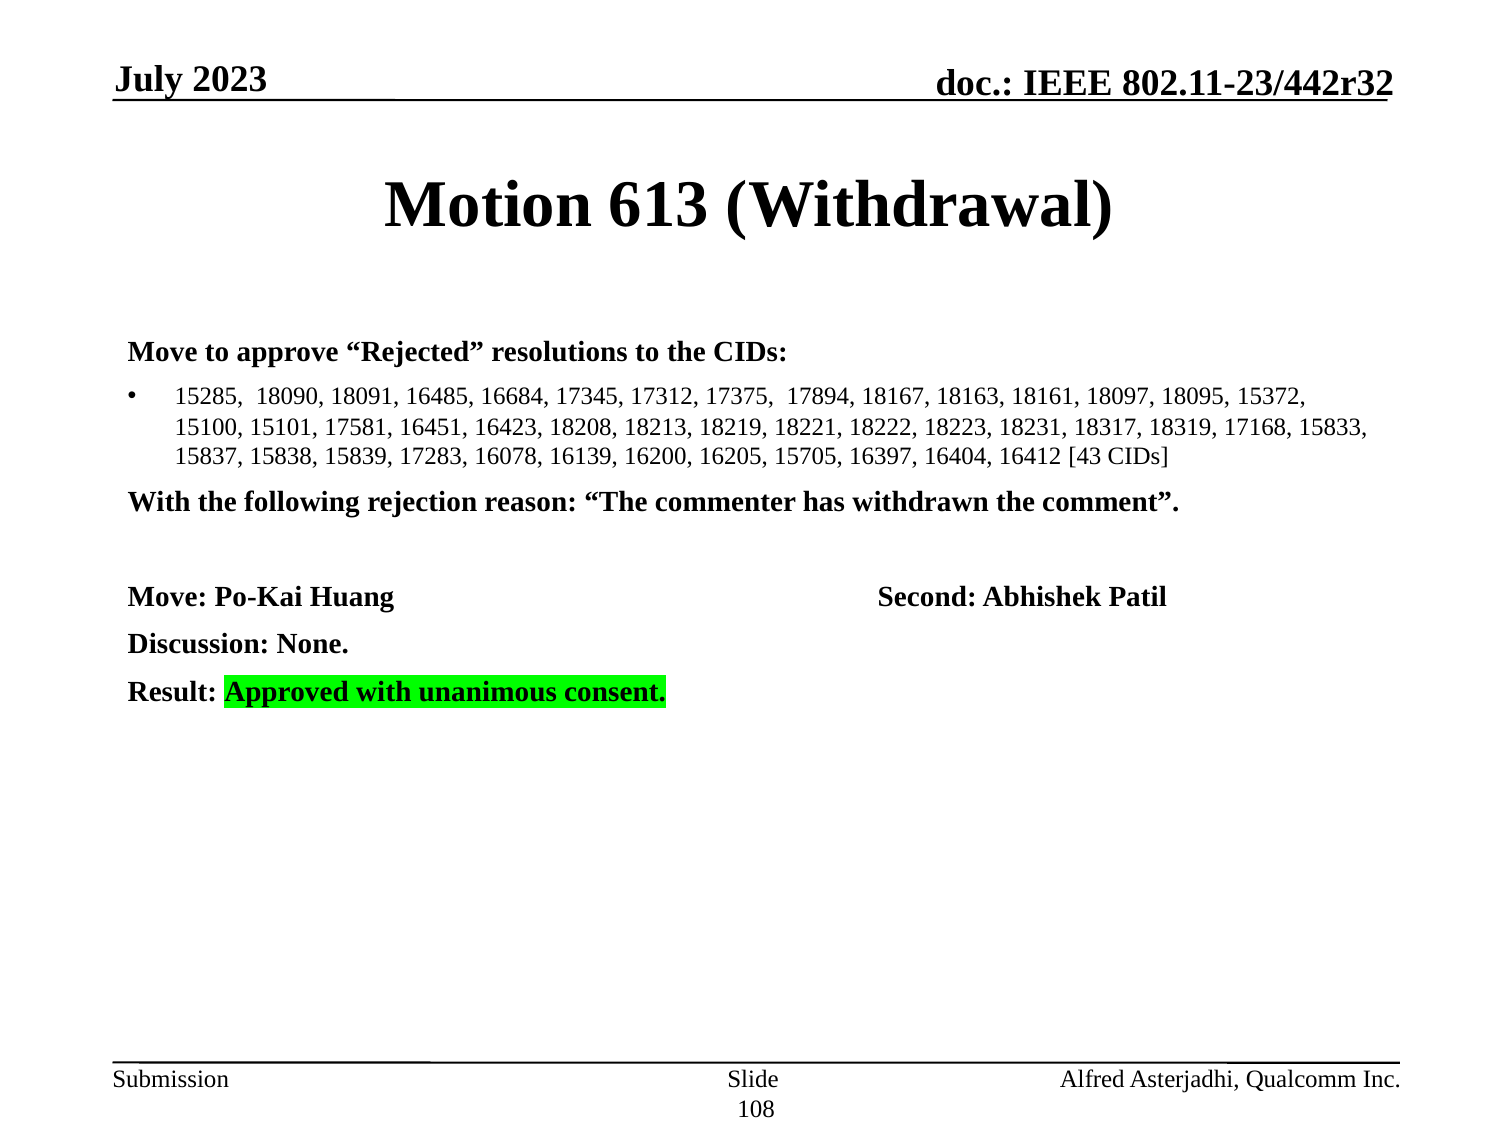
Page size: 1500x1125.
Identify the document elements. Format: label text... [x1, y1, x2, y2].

title Motion 613 (Withdrawal) [112, 112, 1388, 288]
slide_number Slide 108 [712, 1061, 800, 1123]
list Move to approve “Rejected” resolutions to the CIDs: 15285, 18090, 18091, 16485, 16684, 17345, 17312, 17375, 17894, 18167, 18163, 18161, 18097, 18095, 15372, 15100, 15101, 17581, 16451, 16423, 18208, 18213, 18219, 18221, 18222, 18223, 18231, 18317, 18319, 17168, 15833, 15837, 15838, 15839, 17283, 16078, 16139, 16200, 16205, 15705, 16397, 16404, 16412 [43 CIDs] With the following rejection reason: “The commenter has withdrawn the comment”. Move: Po-Kai Huang Second: Abhishek Patil Discussion: None. Result: Approved with unanimous consent. [112, 324, 1388, 1063]
footer Alfred Asterjadhi, Qualcomm Inc. [878, 1061, 1402, 1093]
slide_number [114, 54, 423, 100]
